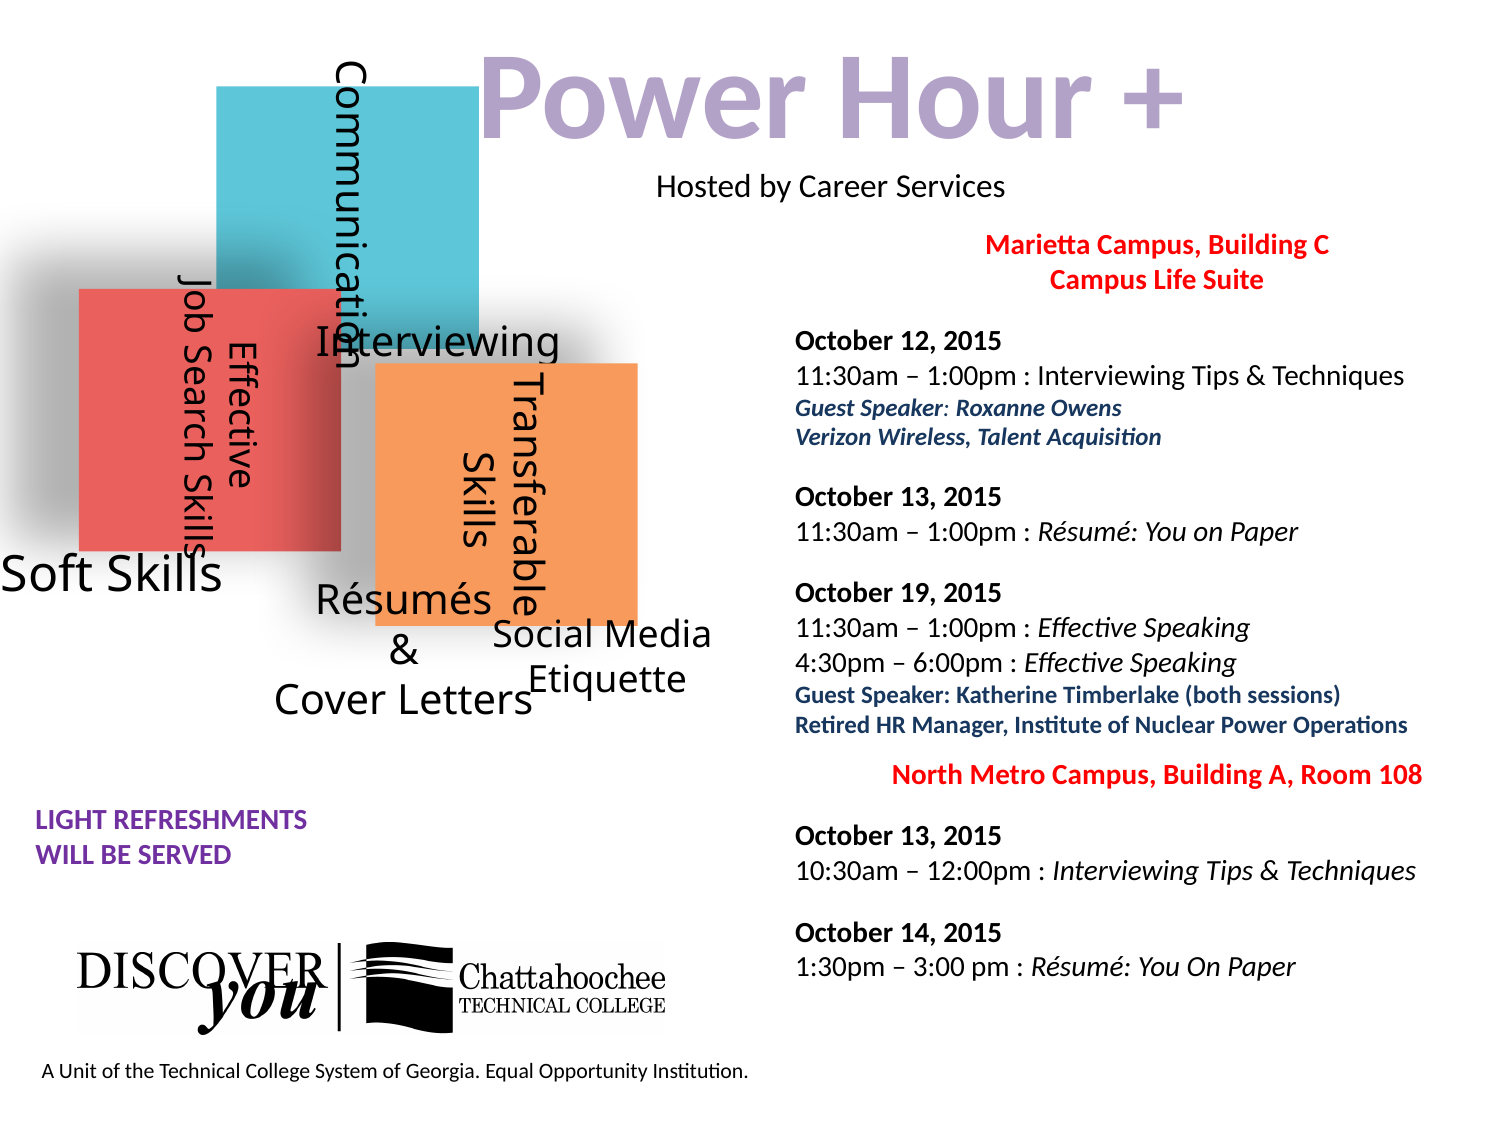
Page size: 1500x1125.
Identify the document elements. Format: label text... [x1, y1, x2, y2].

text_box Social Media Etiquette [477, 602, 738, 708]
text_box Transferable Skills [431, 393, 563, 608]
text_box Communication [304, 85, 386, 304]
text_box A Unit of the Technical College System of Georgia. Equal Opportunity Institution. [26, 1049, 781, 1091]
picture [76, 942, 665, 1035]
text_box Power Hour + Hosted by Career Services [415, 6, 1247, 212]
text_box [239, 545, 271, 553]
text_box Effective Job Search Skills [153, 295, 275, 545]
text_box [373, 361, 640, 602]
text_box Marietta Campus, Building C Campus Life Suite October 12, 2015 11:30am – 1:00pm : Interviewing Tips & Techniques Guest Speaker: Roxanne Owens Verizon Wireless, Talent Acquisition October 13, 2015 11:30am – 1:00pm : Résumé: You on Paper October 19, 2015 11:30am – 1:00pm : Effective Speaking 4:30pm – 6:00pm : Effective Speaking Guest Speaker: Katherine Timberlake (both sessions) Retired HR Manager, Institute of Nuclear Power Operations North Metro Campus, Building A, Room 108 October 13, 2015 10:30am – 12:00pm : Interviewing Tips & Techniques October 14, 2015 1:30pm – 3:00 pm : Résumé: You On Paper [780, 217, 1500, 1026]
text_box Résumés & Cover Letters [258, 565, 549, 731]
text_box Soft Skills [0, 533, 239, 609]
text_box LIGHT REFRESHMENTS WILL BE SERVED [20, 792, 371, 878]
text_box [214, 84, 481, 293]
text_box [77, 287, 304, 533]
